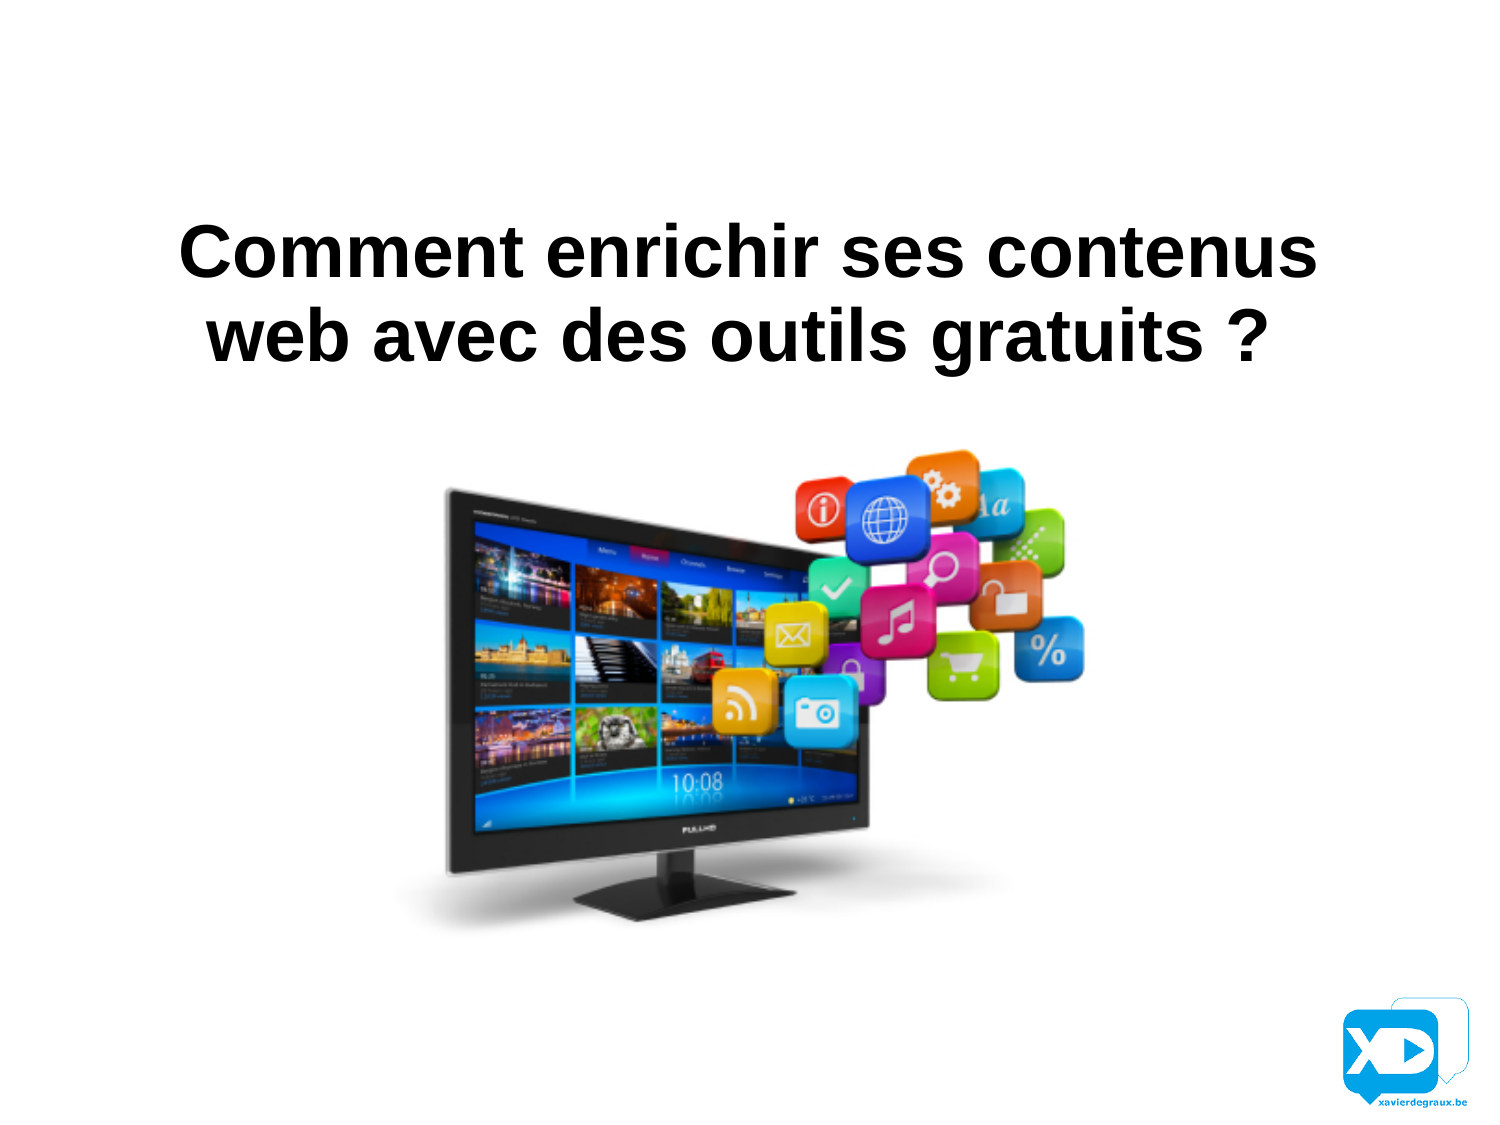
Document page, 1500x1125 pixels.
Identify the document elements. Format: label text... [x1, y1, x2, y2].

title Comment enrichir ses contenus web avec des outils gratuits ? [112, 172, 1388, 414]
picture [1340, 987, 1478, 1125]
picture [383, 420, 1125, 977]
